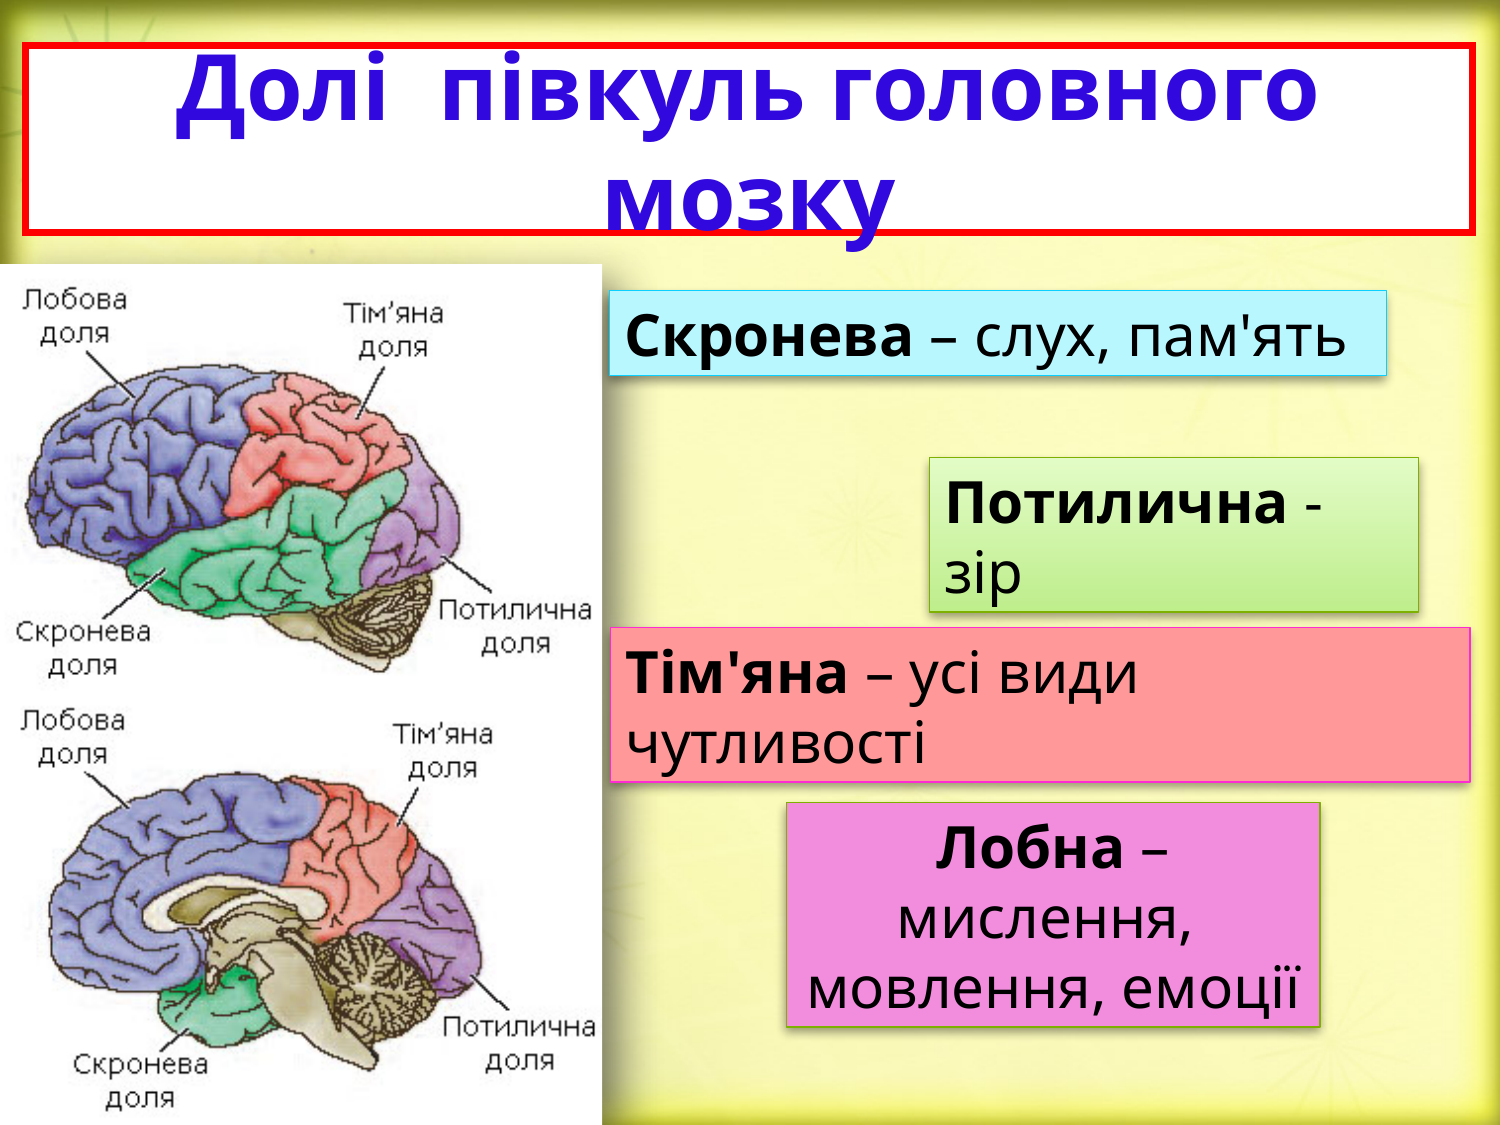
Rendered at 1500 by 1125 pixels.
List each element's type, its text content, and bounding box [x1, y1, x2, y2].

title Долі півкуль головного мозку [22, 42, 1476, 236]
picture [0, 0, 1500, 1125]
text_box Тім'яна – усі види чутливості [610, 627, 1471, 783]
text_box Лобна – мислення, мовлення, емоції [786, 802, 1321, 1028]
text_box Скронева – слух, пам'ять [609, 290, 1387, 376]
text_box Потилична - зір [929, 457, 1419, 613]
